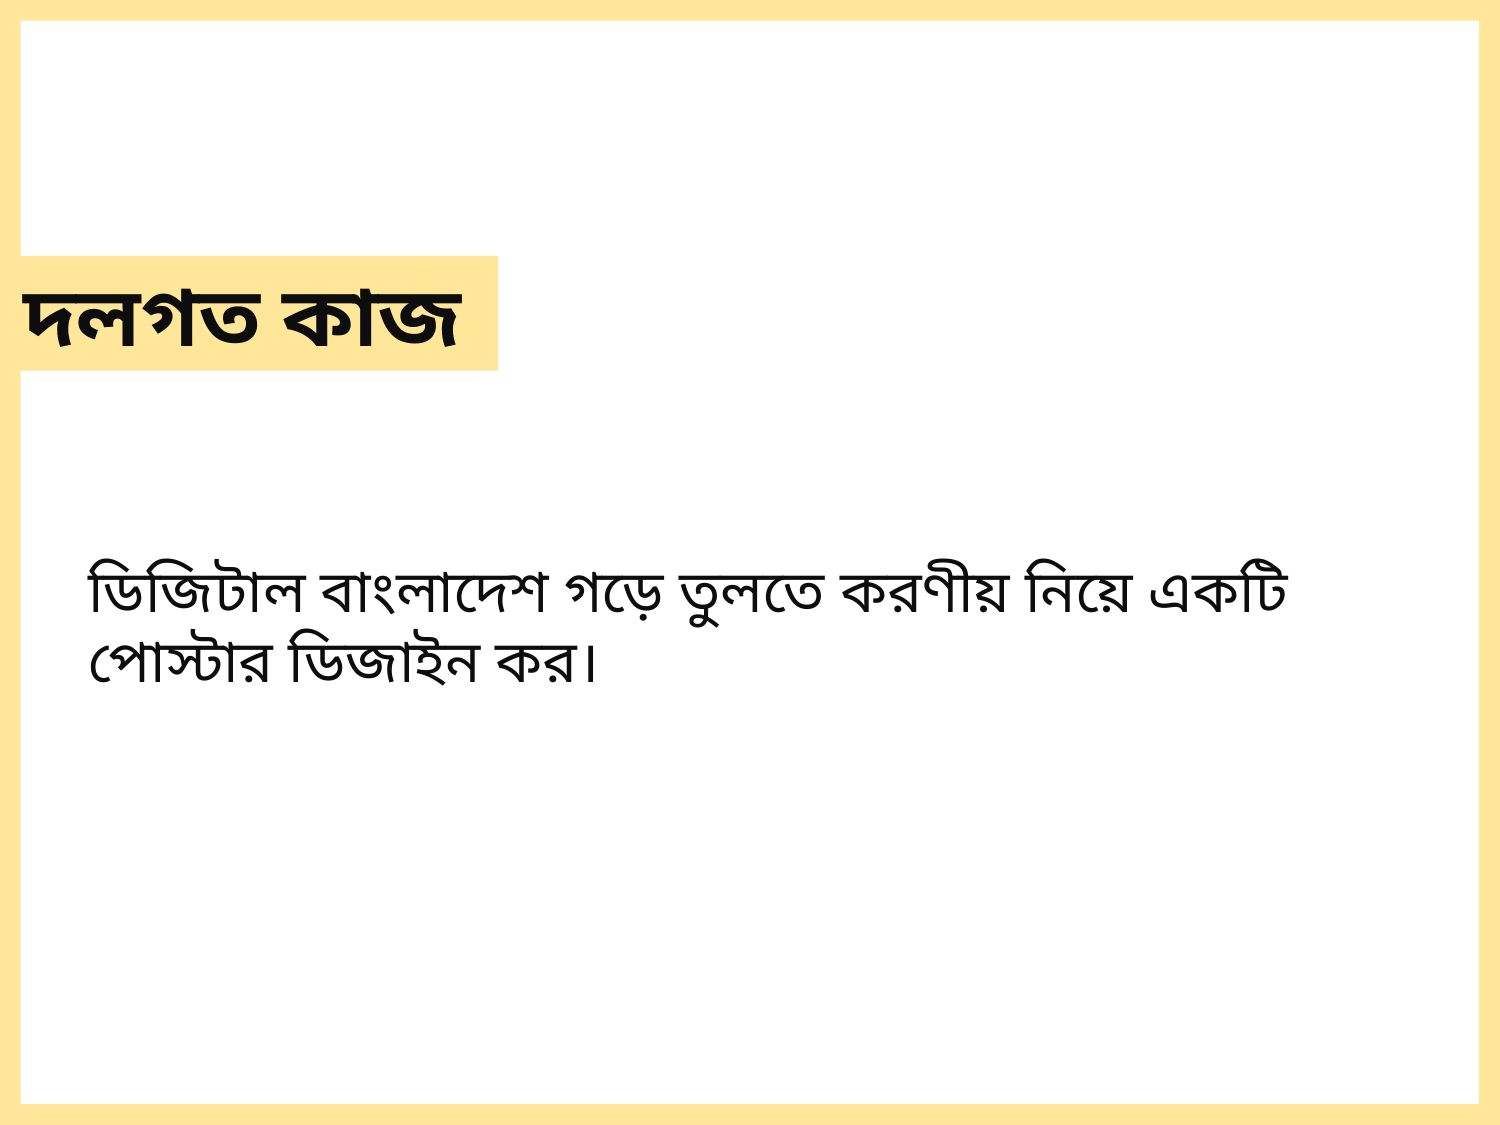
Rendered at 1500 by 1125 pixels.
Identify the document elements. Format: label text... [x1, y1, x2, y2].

text_box [0, 0, 1500, 1125]
text_box দলগত কাজ [22, 255, 499, 371]
text_box ডিজিটাল বাংলাদেশ গড়ে তুলতে করণীয় নিয়ে একটি পোস্টার ডিজাইন কর। [73, 546, 1432, 702]
